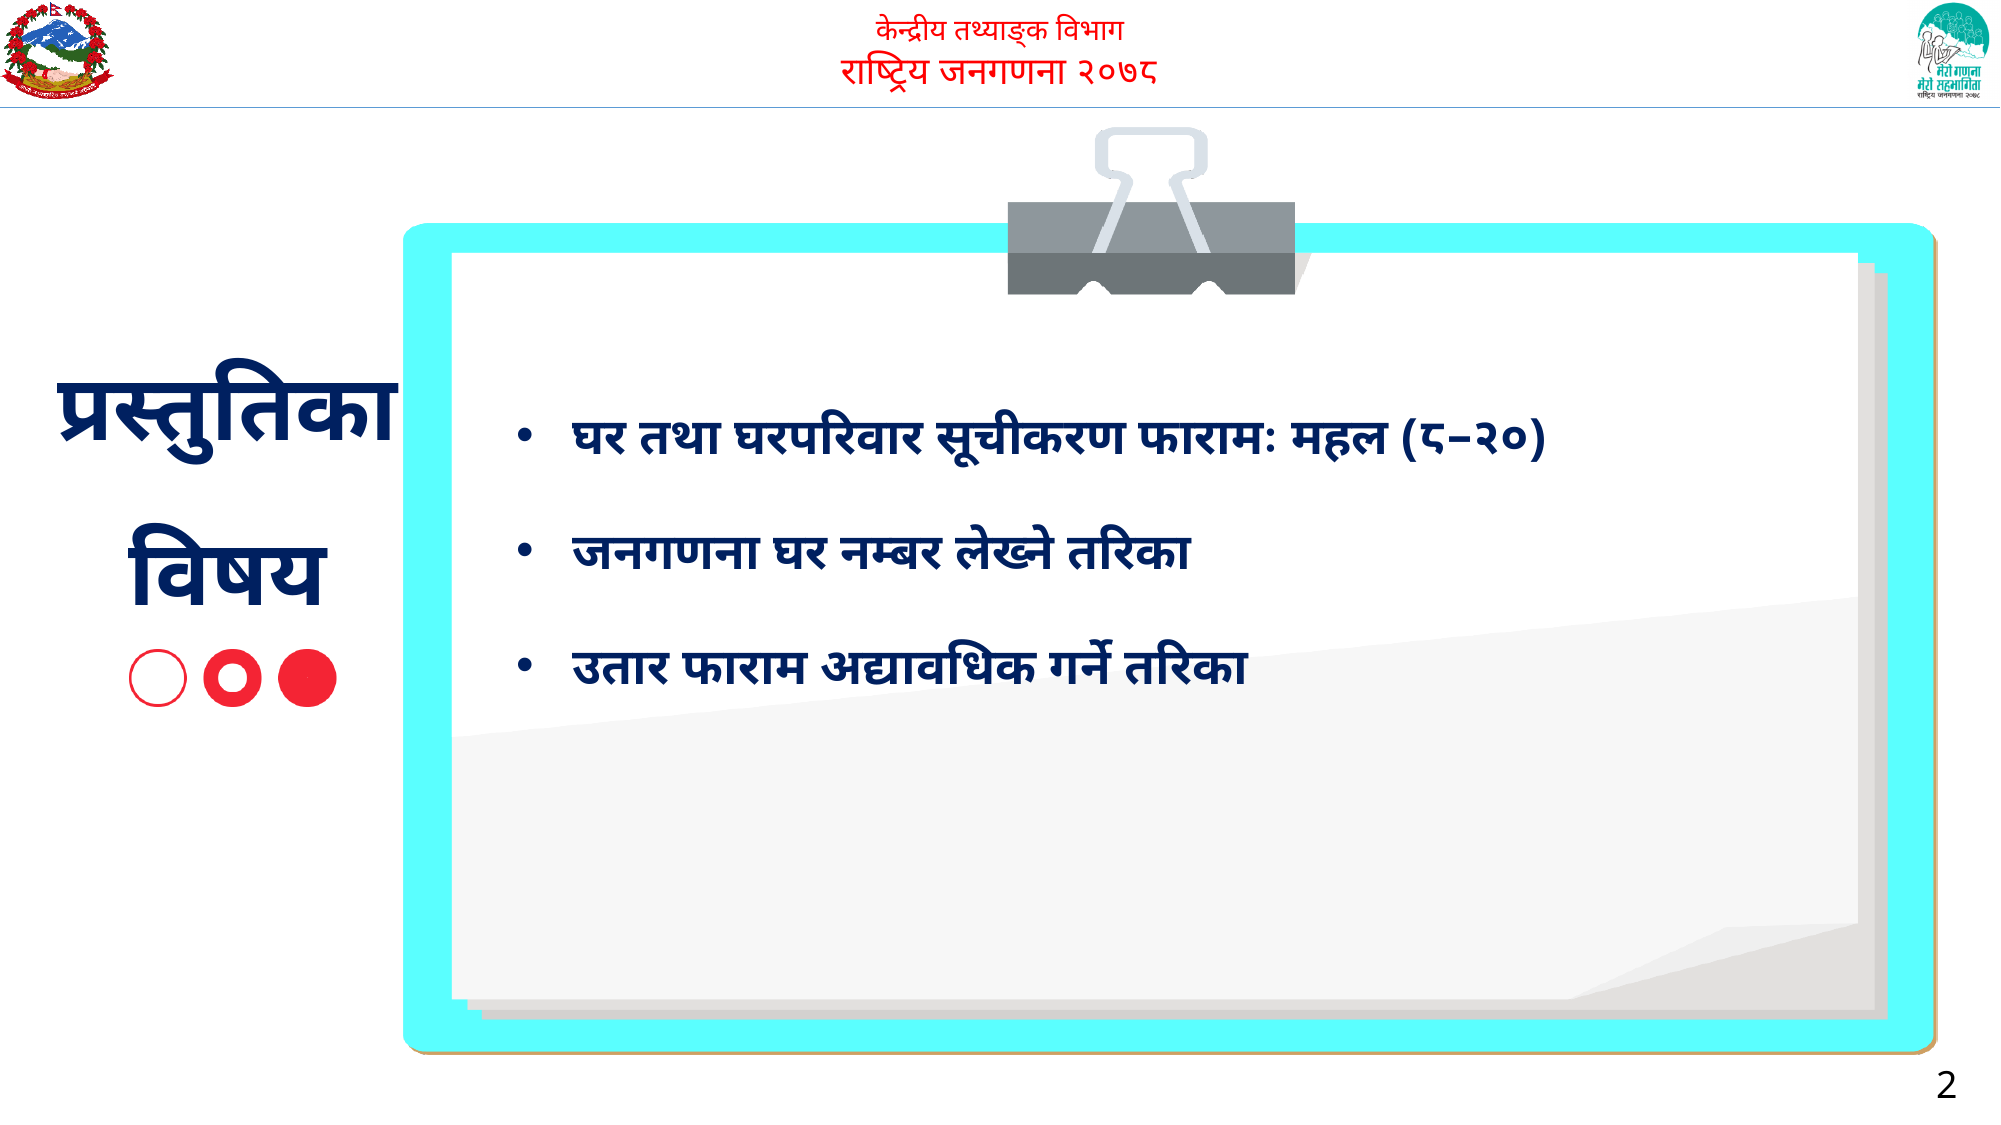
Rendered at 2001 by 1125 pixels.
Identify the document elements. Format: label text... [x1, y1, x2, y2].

picture [0, 2, 114, 99]
text_box 2 [1903, 1054, 1991, 1114]
picture [2, 127, 1938, 1055]
picture [1907, 0, 2000, 104]
list प्रस्तुतिका विषय [0, 286, 403, 600]
